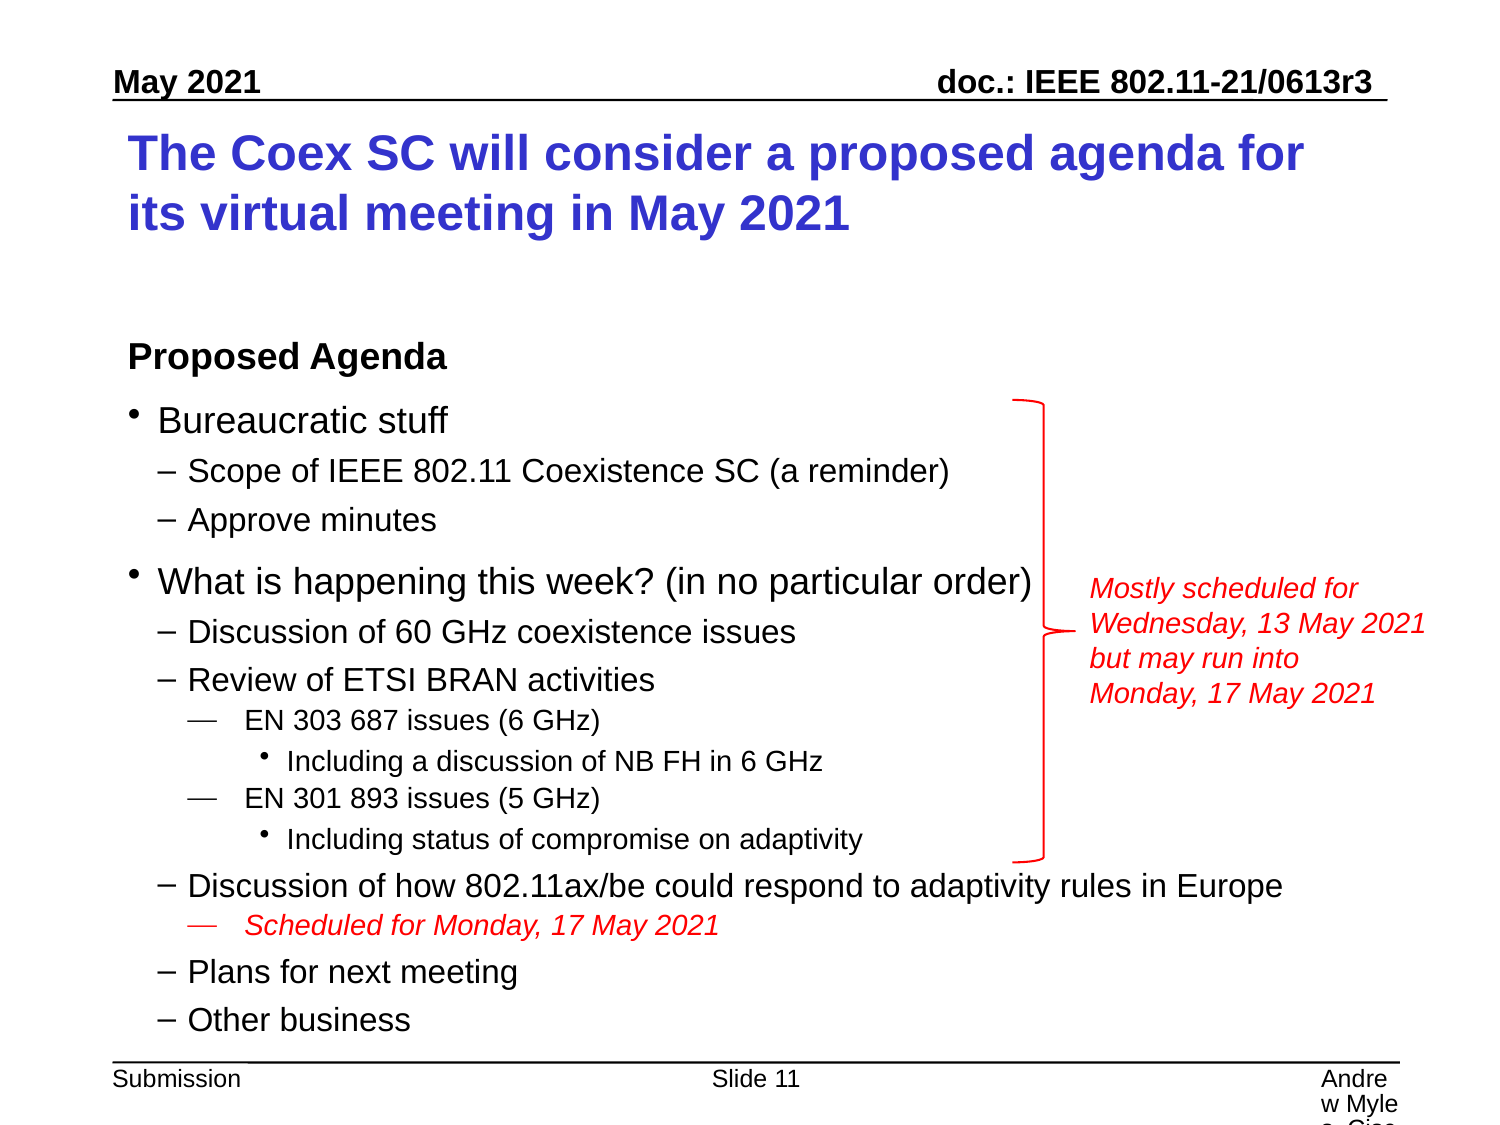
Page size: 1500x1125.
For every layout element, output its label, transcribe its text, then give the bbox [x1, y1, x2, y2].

text_box Mostly scheduled for Wednesday, 13 May 2021 but may run into Monday, 17 May 2021 [1074, 562, 1450, 717]
list Proposed Agenda Bureaucratic stuff Scope of IEEE 802.11 Coexistence SC (a reminder) Approve minutes What is happening this week? (in no particular order) Discussion of 60 GHz coexistence issues Review of ETSI BRAN activities EN 303 687 issues (6 GHz) Including a discussion of NB FH in 6 GHz EN 301 893 issues (5 GHz) Including status of compromise on adaptivity Discussion of how 802.11ax/be could respond to adaptivity rules in Europe Scheduled for Monday, 17 May 2021 Plans for next meeting Other business [112, 324, 1388, 1000]
text_box [1012, 399, 1074, 863]
title The Coex SC will consider a proposed agenda for its virtual meeting in May 2021 [112, 112, 1388, 288]
slide_number Slide 11 [709, 1061, 803, 1093]
footer Andrew Myles, Cisco [1320, 1061, 1402, 1093]
